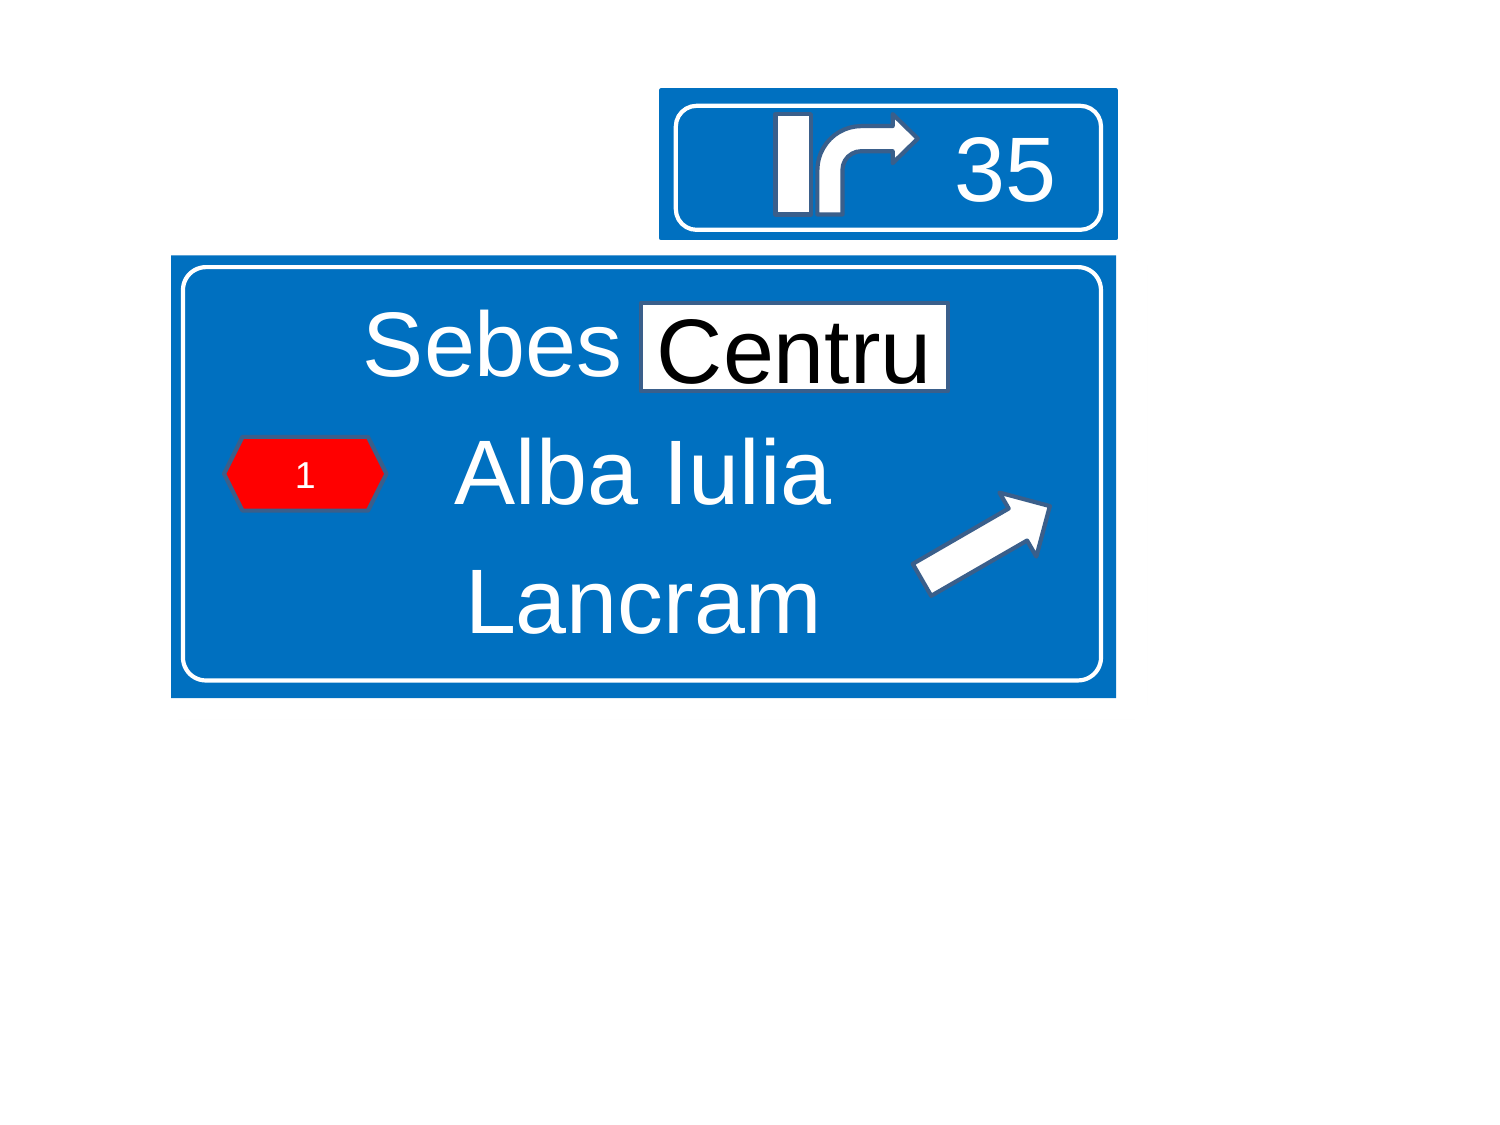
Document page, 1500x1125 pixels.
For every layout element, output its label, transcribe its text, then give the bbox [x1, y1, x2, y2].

text_box [673, 103, 1104, 232]
subtitle Sebes Centru Alba Iulia Lancram [171, 255, 1117, 699]
text_box 35 [659, 88, 1118, 240]
text_box [180, 265, 1104, 683]
